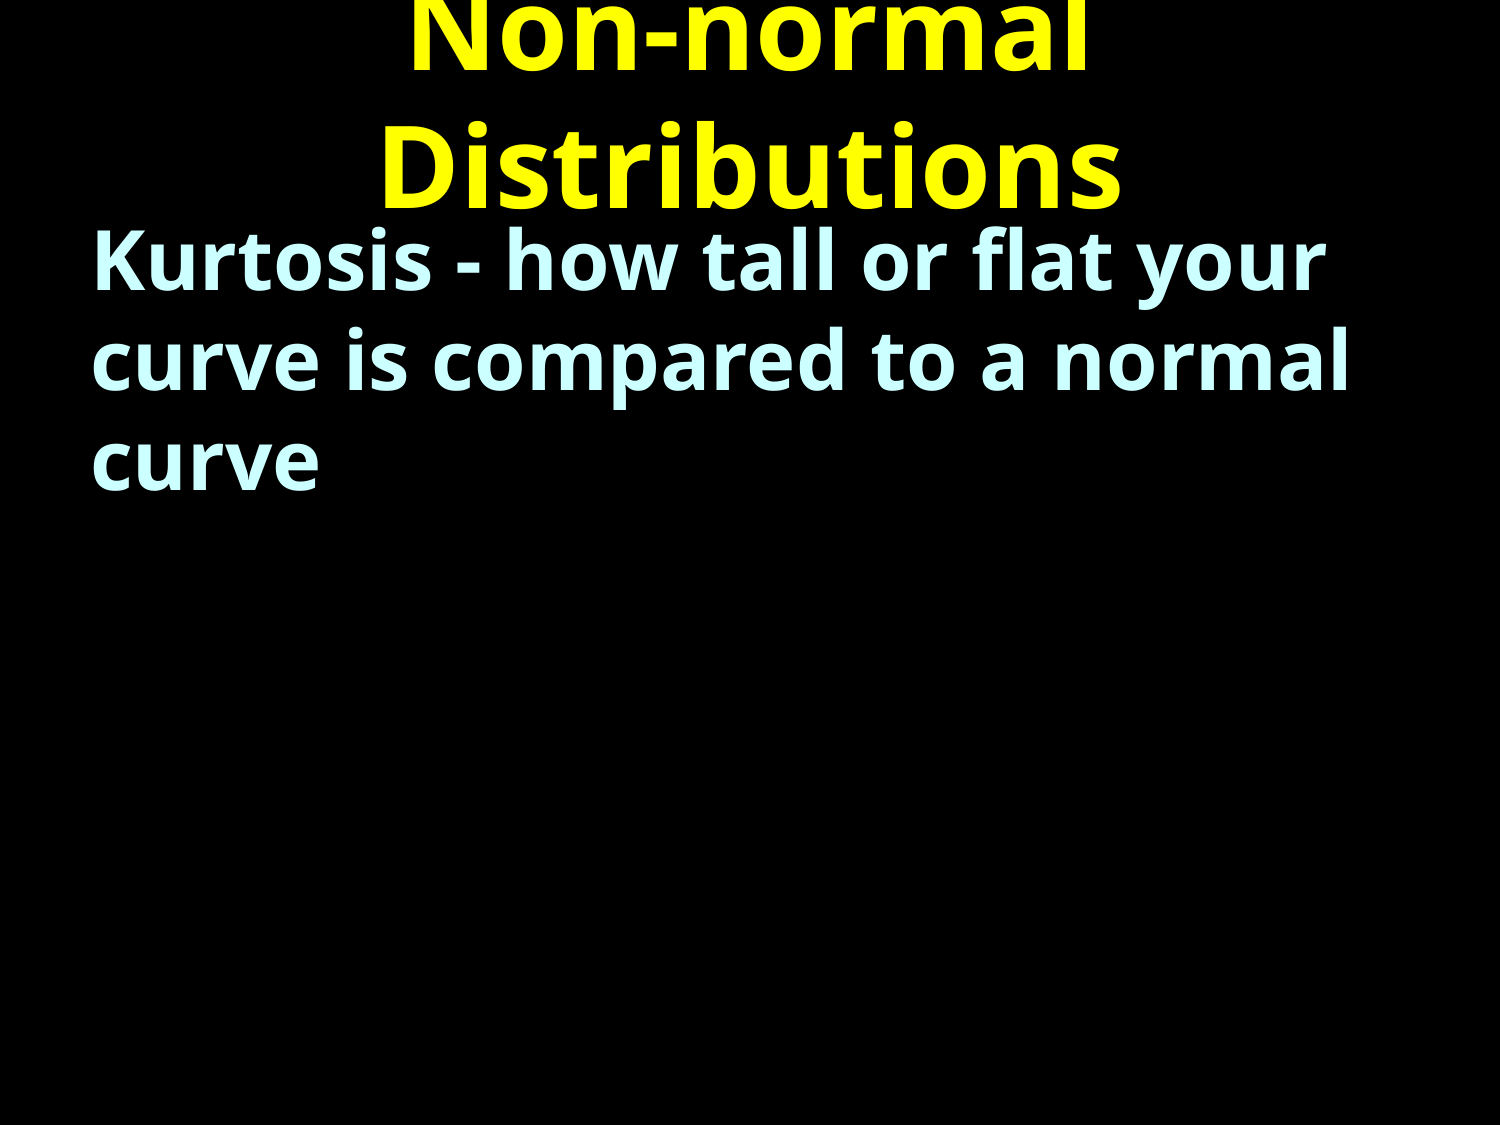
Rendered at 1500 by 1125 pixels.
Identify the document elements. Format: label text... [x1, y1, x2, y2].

title Non-normal Distributions [0, 0, 1500, 188]
list Kurtosis - how tall or flat your curve is compared to a normal curve [75, 200, 1425, 1125]
